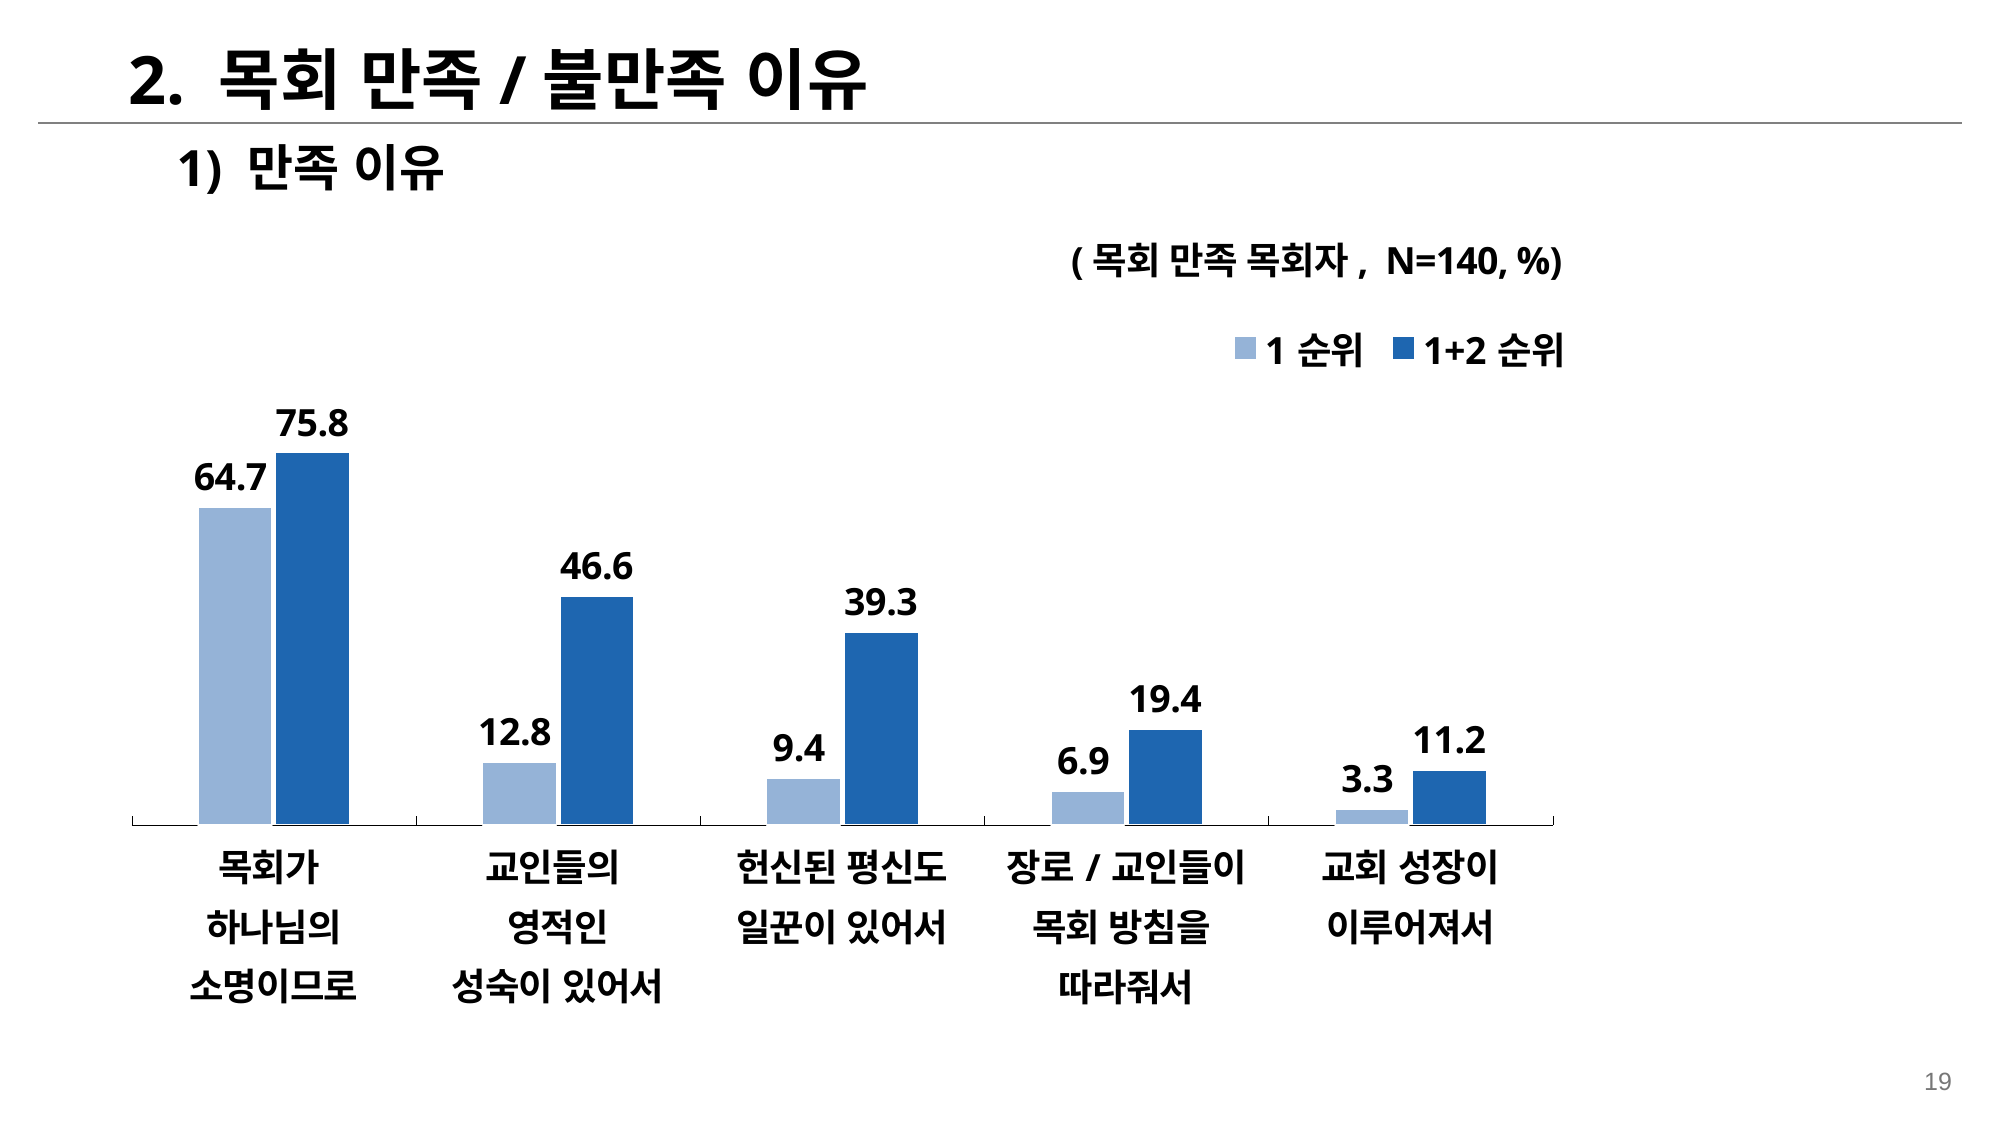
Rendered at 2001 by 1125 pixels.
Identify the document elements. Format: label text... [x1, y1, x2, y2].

text_box 2. 목회 만족/불만족 이유 [113, 30, 885, 125]
text_box (목회 만족 목회자, N=140, %) [1056, 229, 1578, 282]
text_box 1) 만족 이유 [161, 128, 461, 204]
table_header 목회가 하나님의 소명이므로 [132, 843, 416, 1012]
table_header 장로/교인들이 목회 방침을 따라줘서 [984, 843, 1269, 1012]
table_header 교회 성장이 이루어져서 [1269, 843, 1553, 1012]
chart [102, 282, 1581, 843]
table_header 헌신된 평신도 일꾼이 있어서 [700, 843, 984, 1012]
table_header 교인들의 영적인 성숙이 있어서 [416, 843, 700, 1012]
